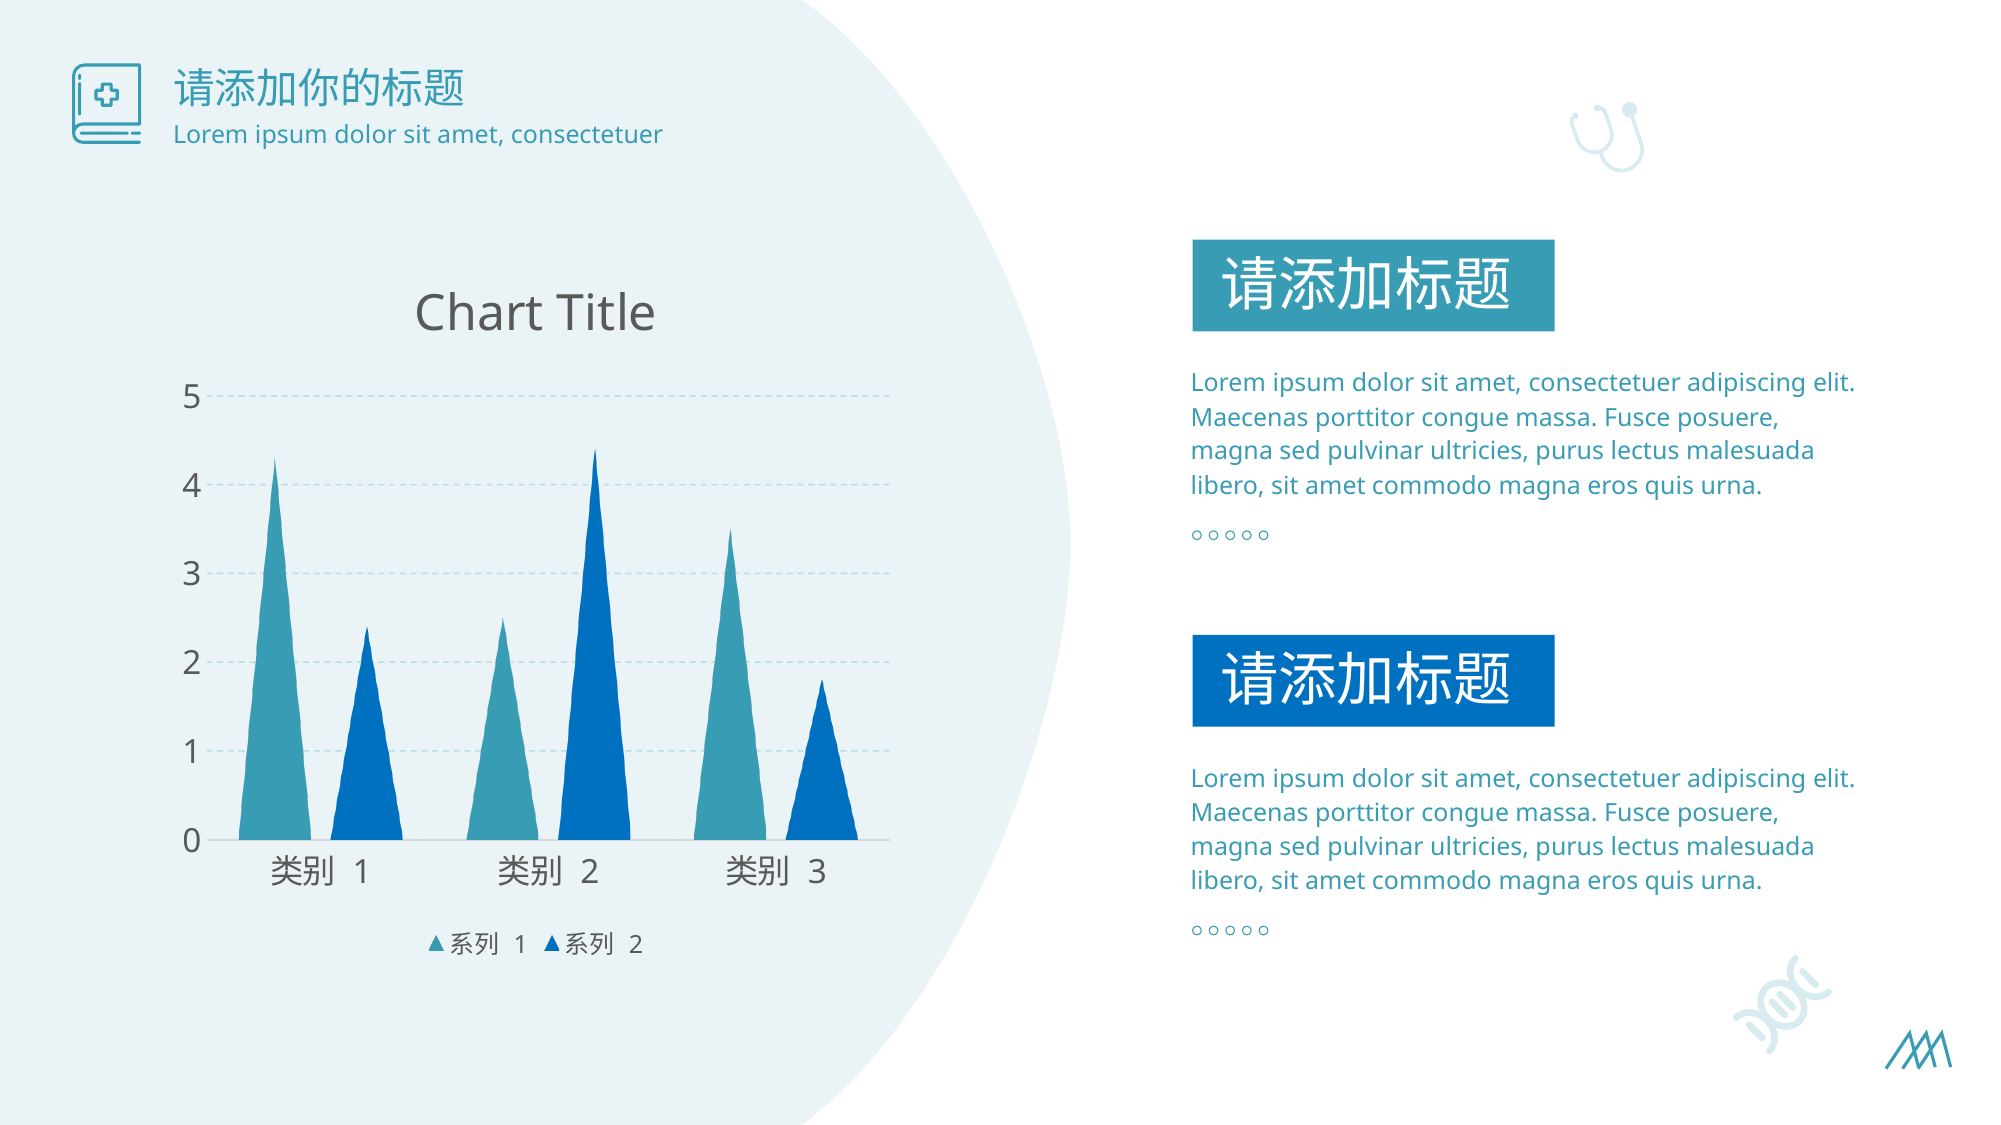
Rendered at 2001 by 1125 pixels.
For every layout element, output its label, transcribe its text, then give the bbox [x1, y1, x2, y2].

chart [167, 239, 905, 968]
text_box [1192, 530, 1268, 540]
text_box 请添加标题 [1205, 634, 1570, 720]
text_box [1885, 1033, 1951, 1069]
text_box [1192, 634, 1556, 728]
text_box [1192, 926, 1268, 935]
text_box Lorem ipsum dolor sit amet, consectetuer adipiscing elit. Maecenas porttitor congue massa. Fusce posuere, magna sed pulvinar ultricies, purus lectus malesuada libero, sit amet commodo magna eros quis urna. [1175, 355, 1878, 507]
text_box [1569, 101, 1644, 173]
text_box [1732, 955, 1833, 1055]
text_box Lorem ipsum dolor sit amet, consectetuer adipiscing elit. Maecenas porttitor congue massa. Fusce posuere, magna sed pulvinar ultricies, purus lectus malesuada libero, sit amet commodo magna eros quis urna. [1175, 750, 1878, 902]
text_box 请添加标题 [1205, 239, 1570, 324]
text_box [0, 0, 1072, 1125]
text_box [1192, 239, 1556, 332]
